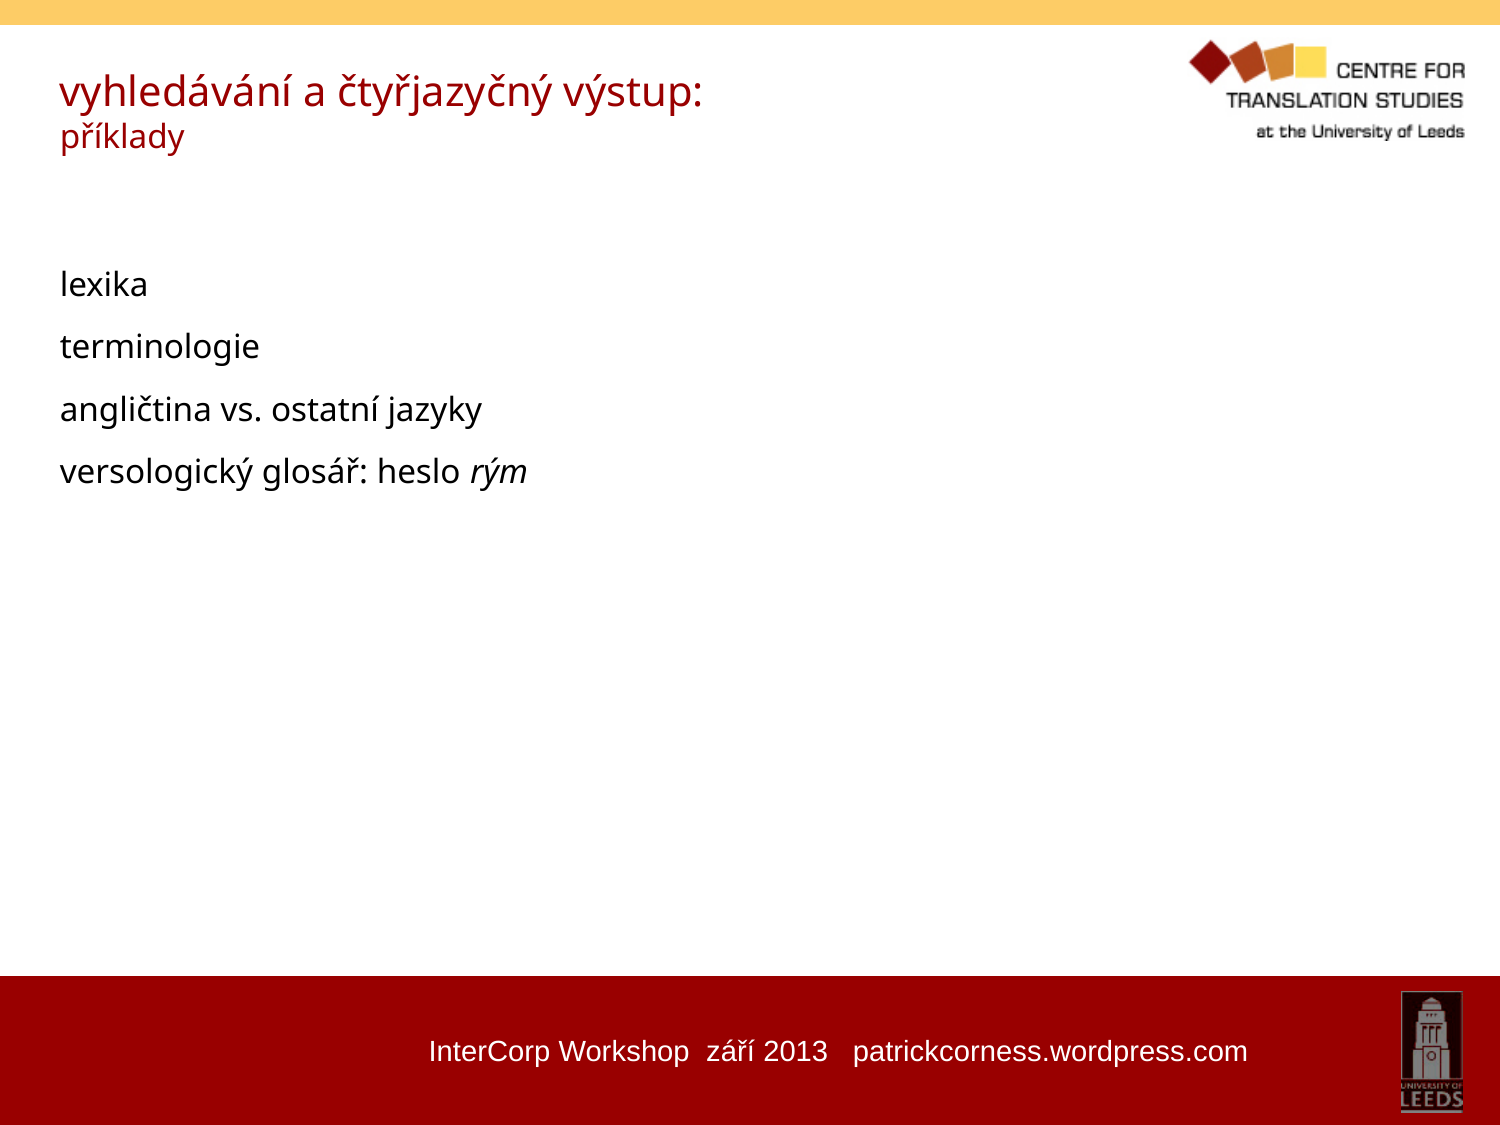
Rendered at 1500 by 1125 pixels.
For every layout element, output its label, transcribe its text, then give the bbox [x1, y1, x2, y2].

list lexika terminologie angličtina vs. ostatní jazyky versologický glosář: heslo rým [45, 247, 997, 901]
footer InterCorp Workshop září 2013 patrickcorness.wordpress.com [384, 1025, 1294, 1111]
title vyhledávání a čtyřjazyčný výstup: příklady [45, 8, 1404, 212]
